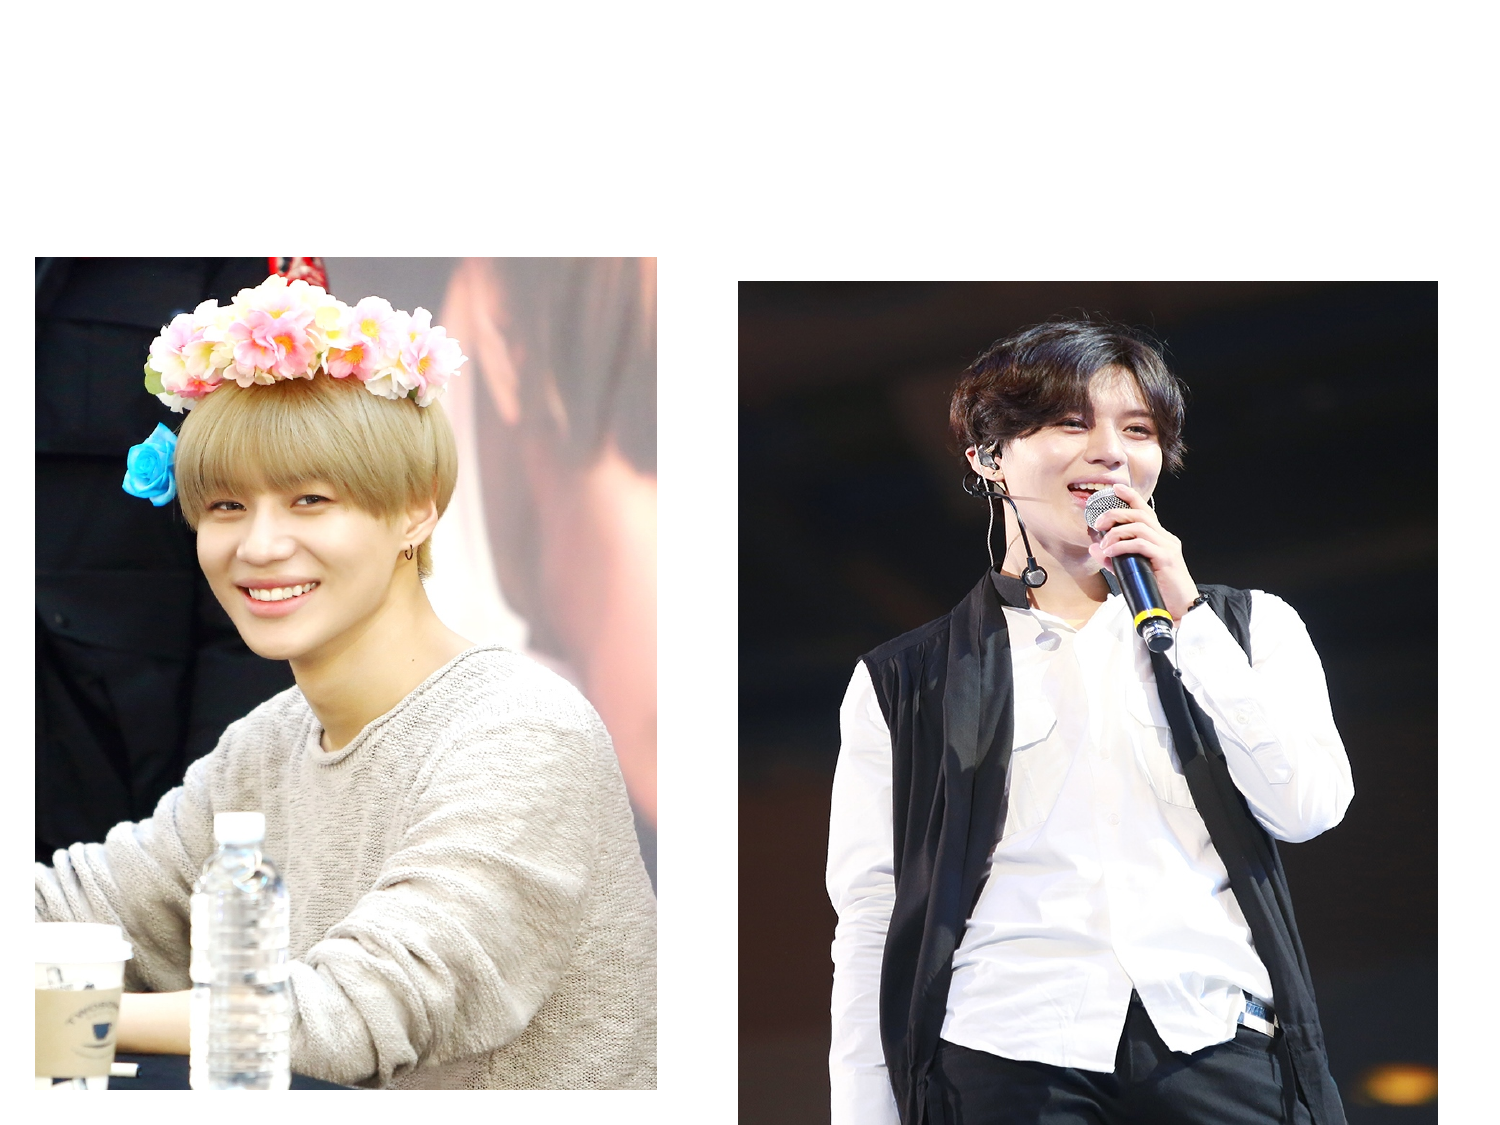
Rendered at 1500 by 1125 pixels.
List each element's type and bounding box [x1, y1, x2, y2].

picture [34, 257, 657, 1091]
picture [737, 280, 1438, 1125]
